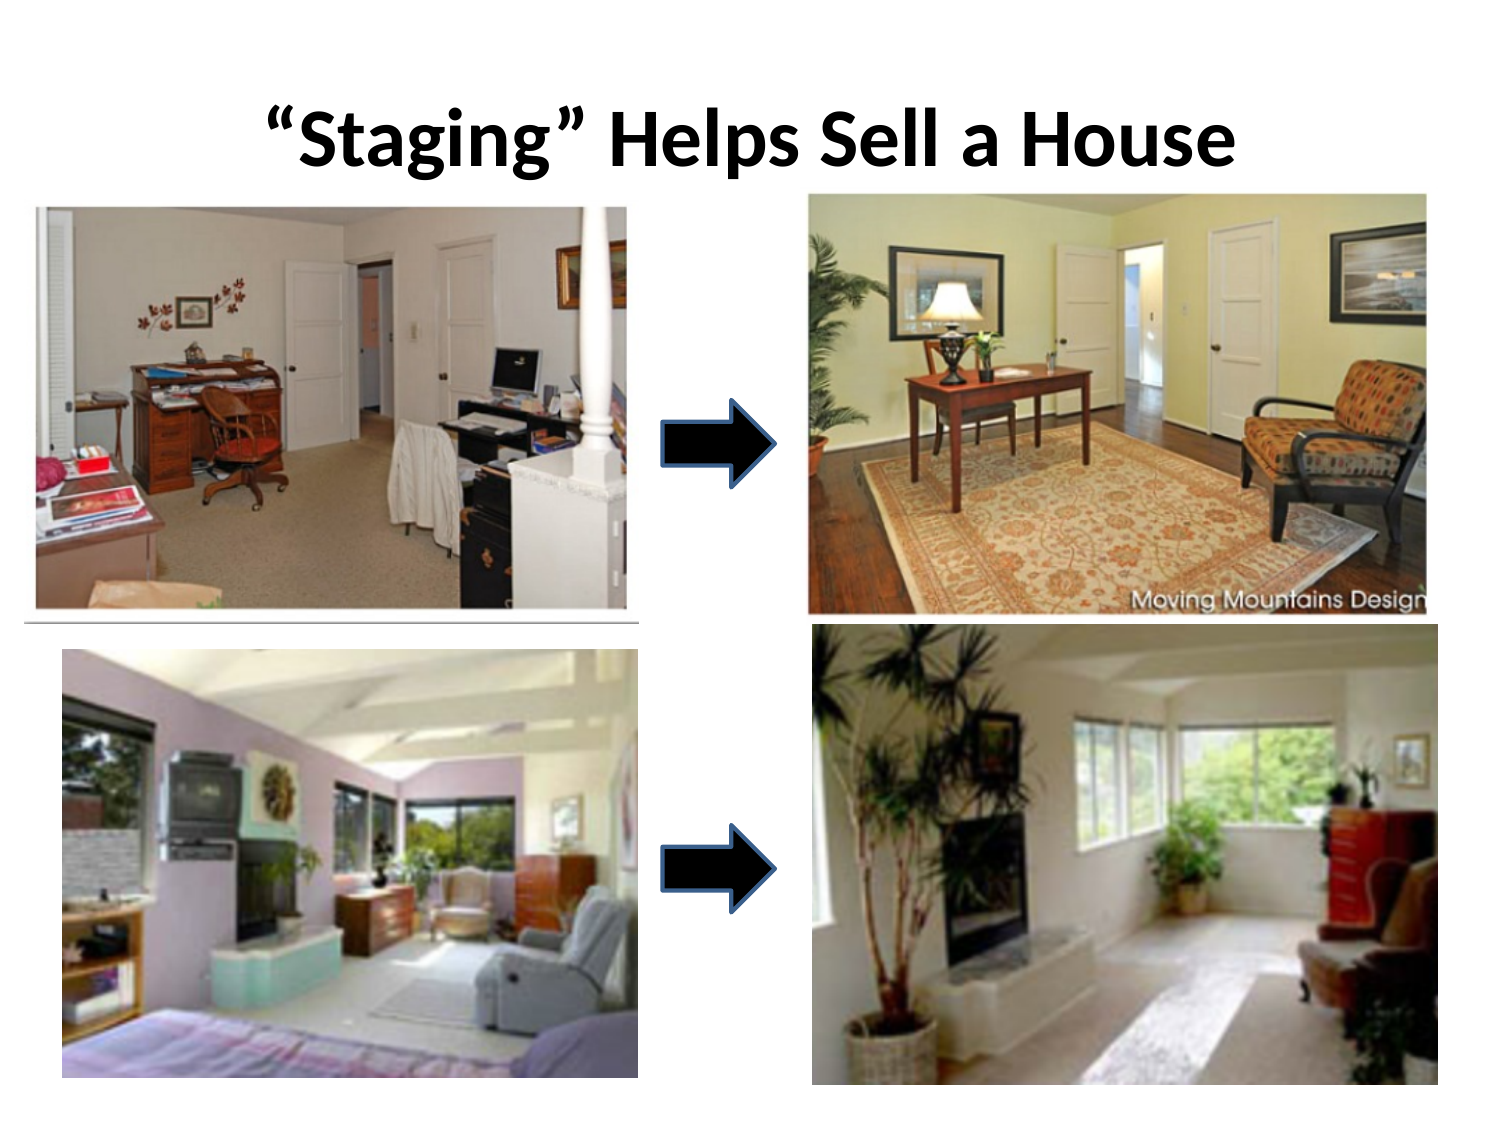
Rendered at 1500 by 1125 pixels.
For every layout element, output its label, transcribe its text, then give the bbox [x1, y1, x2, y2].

title “Staging” Helps Sell a House [75, 45, 1425, 233]
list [24, 199, 639, 624]
picture [62, 649, 638, 1078]
text_box [660, 823, 778, 915]
text_box [660, 397, 778, 490]
picture [799, 187, 1438, 1085]
